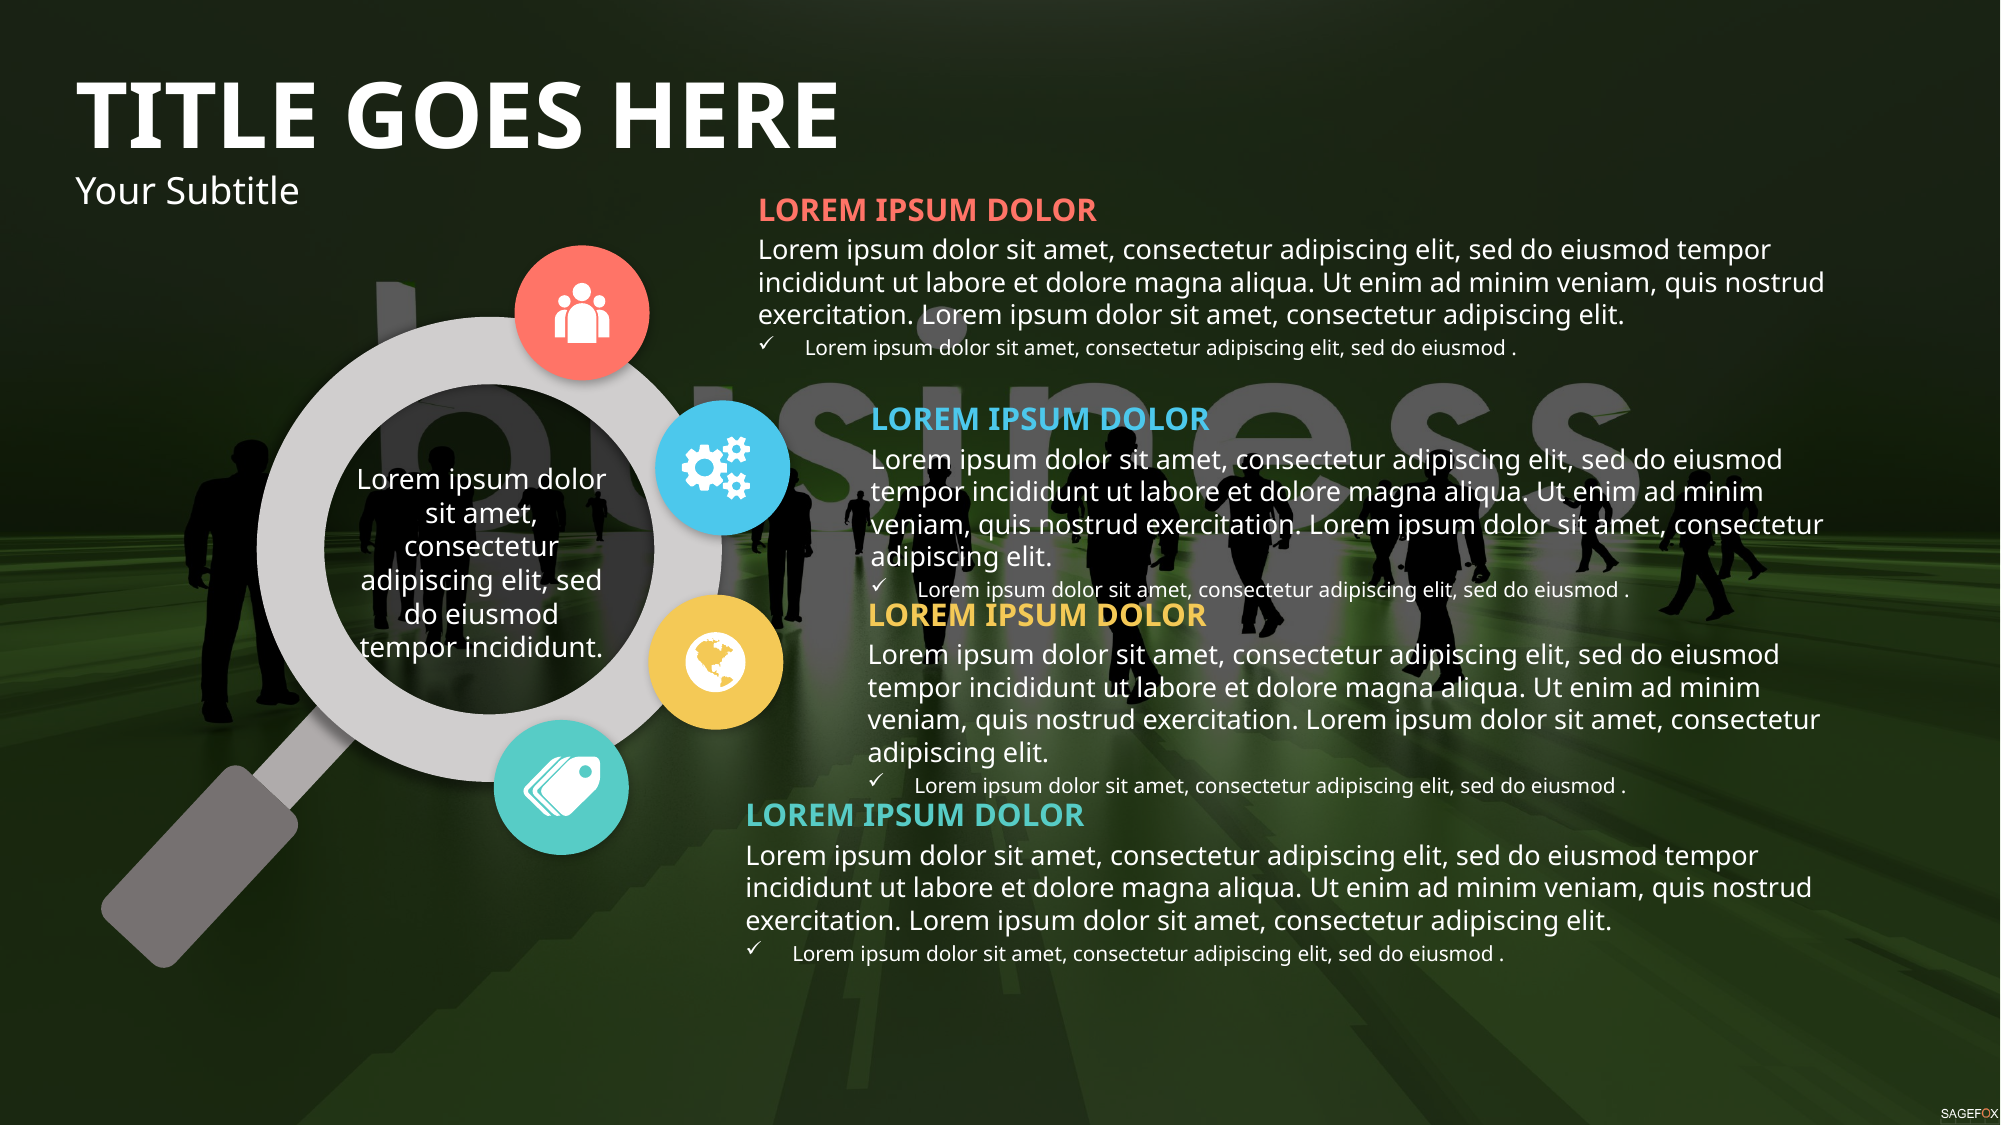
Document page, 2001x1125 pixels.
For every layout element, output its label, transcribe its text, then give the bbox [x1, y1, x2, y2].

text_box [685, 632, 746, 693]
text_box [681, 436, 750, 500]
text_box LOREM IPSUM DOLOR Lorem ipsum dolor sit amet, consectetur adipiscing elit, sed do eiusmod tempor incididunt ut labore et dolore magna aliqua. Ut enim ad minim veniam, quis nostrud exercitation. Lorem ipsum dolor sit amet, consectetur adipiscing elit. Lorem ipsum dolor sit amet, consectetur adipiscing elit, sed do eiusmod . [852, 587, 1871, 788]
text_box [646, 288, 651, 338]
picture [0, 0, 2001, 1125]
text_box LOREM IPSUM DOLOR Lorem ipsum dolor sit amet, consectetur adipiscing elit, sed do eiusmod tempor incididunt ut labore et dolore magna aliqua. Ut enim ad minim veniam, quis nostrud exercitation. Lorem ipsum dolor sit amet, consectetur adipiscing elit. Lorem ipsum dolor sit amet, consectetur adipiscing elit, sed do eiusmod . [743, 182, 1871, 368]
text_box [647, 593, 785, 731]
text_box TITLE GOES HERE Your Subtitle [60, 49, 1036, 220]
text_box [543, 244, 621, 256]
text_box LOREM IPSUM DOLOR Lorem ipsum dolor sit amet, consectetur adipiscing elit, sed do eiusmod tempor incididunt ut labore et dolore magna aliqua. Ut enim ad minim veniam, quis nostrud exercitation. Lorem ipsum dolor sit amet, consectetur adipiscing elit. Lorem ipsum dolor sit amet, consectetur adipiscing elit, sed do eiusmod . [730, 788, 1871, 973]
text_box LOREM IPSUM DOLOR Lorem ipsum dolor sit amet, consectetur adipiscing elit, sed do eiusmod tempor incididunt ut labore et dolore magna aliqua. Ut enim ad minim veniam, quis nostrud exercitation. Lorem ipsum dolor sit amet, consectetur adipiscing elit. Lorem ipsum dolor sit amet, consectetur adipiscing elit, sed do eiusmod . [855, 392, 1874, 610]
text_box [125, 256, 646, 949]
text_box [654, 399, 792, 537]
